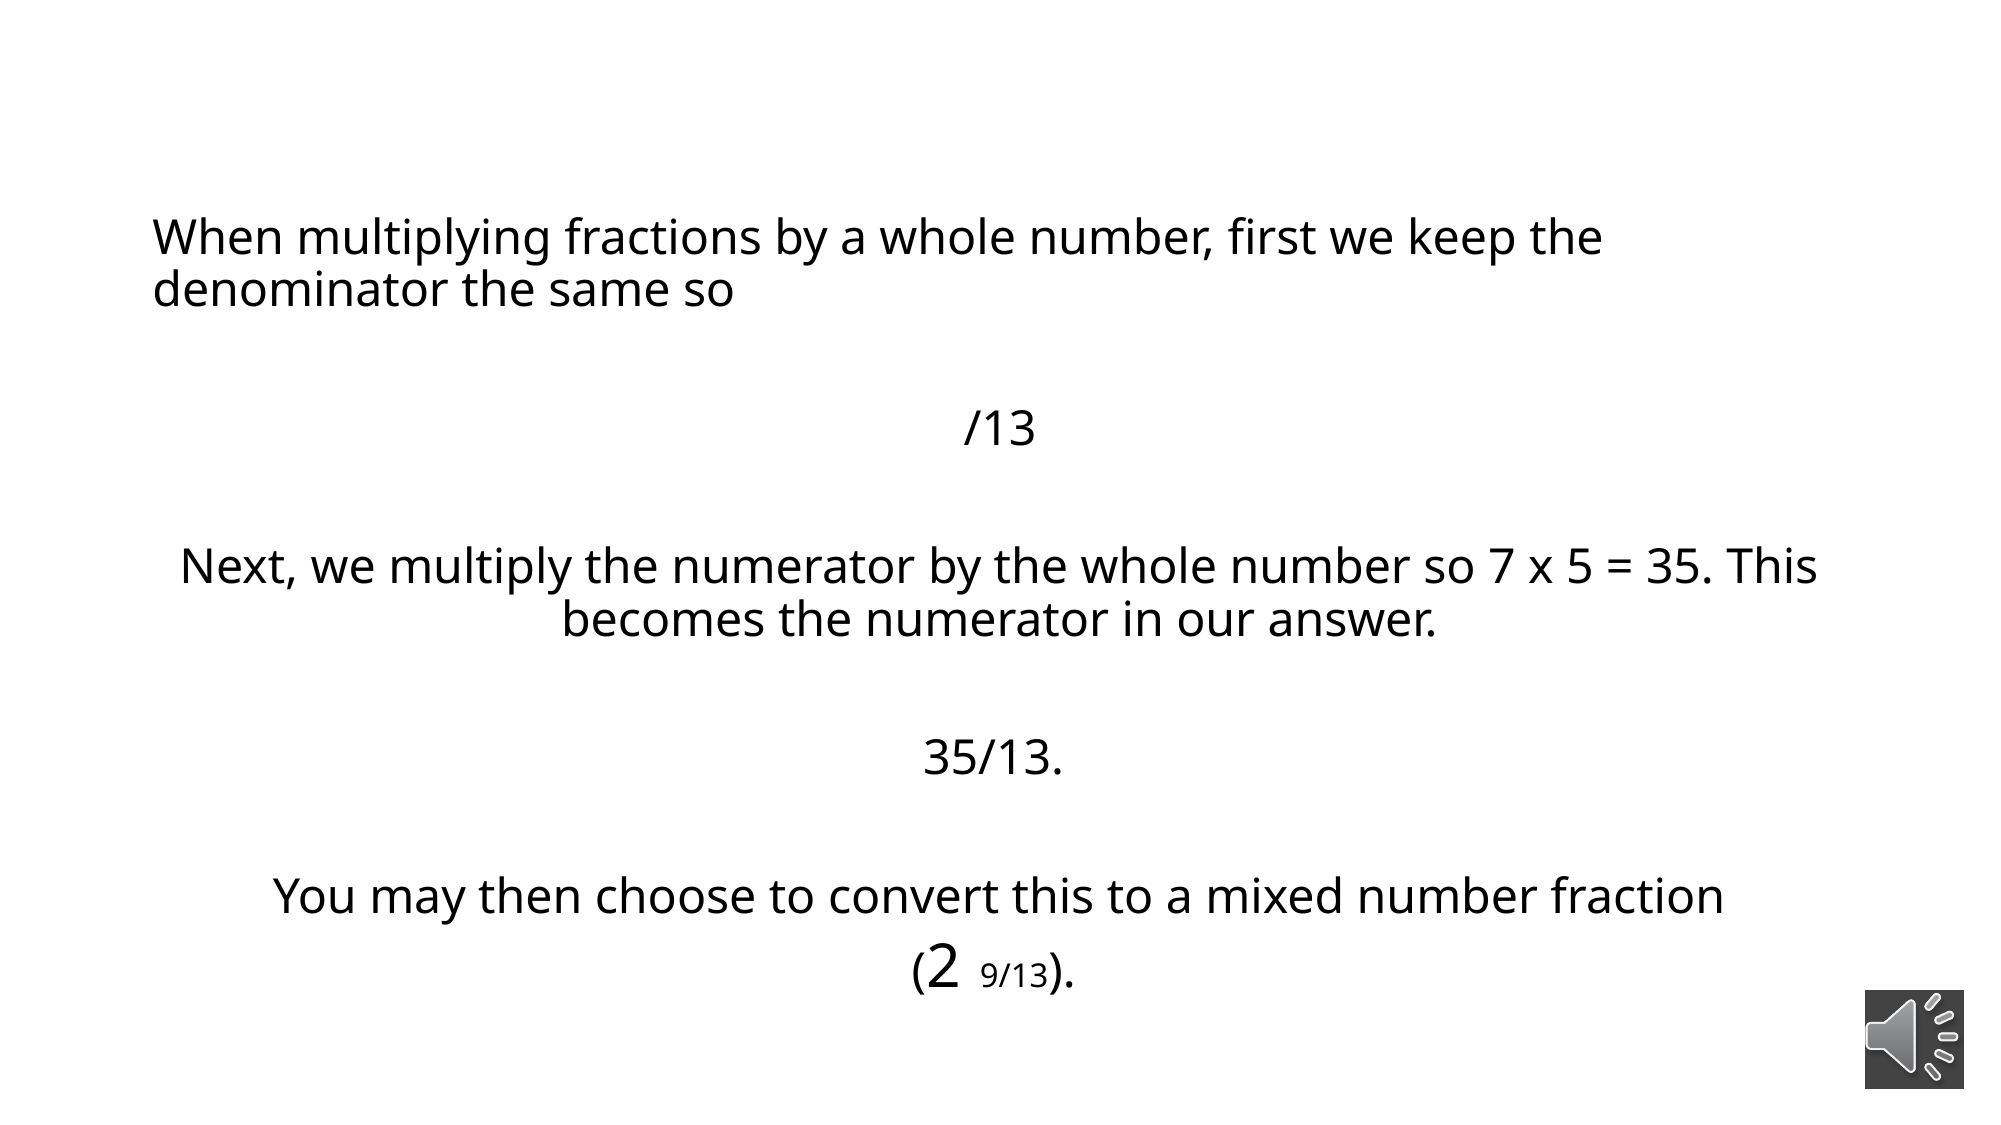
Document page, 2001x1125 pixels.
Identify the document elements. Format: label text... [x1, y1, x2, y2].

list When multiplying fractions by a whole number, first we keep the denominator the same so /13 Next, we multiply the numerator by the whole number so 7 x 5 = 35. This becomes the numerator in our answer. 35/13. You may then choose to convert this to a mixed number fraction (2 9/13). [137, 205, 1863, 1014]
picture [1864, 989, 1965, 1090]
